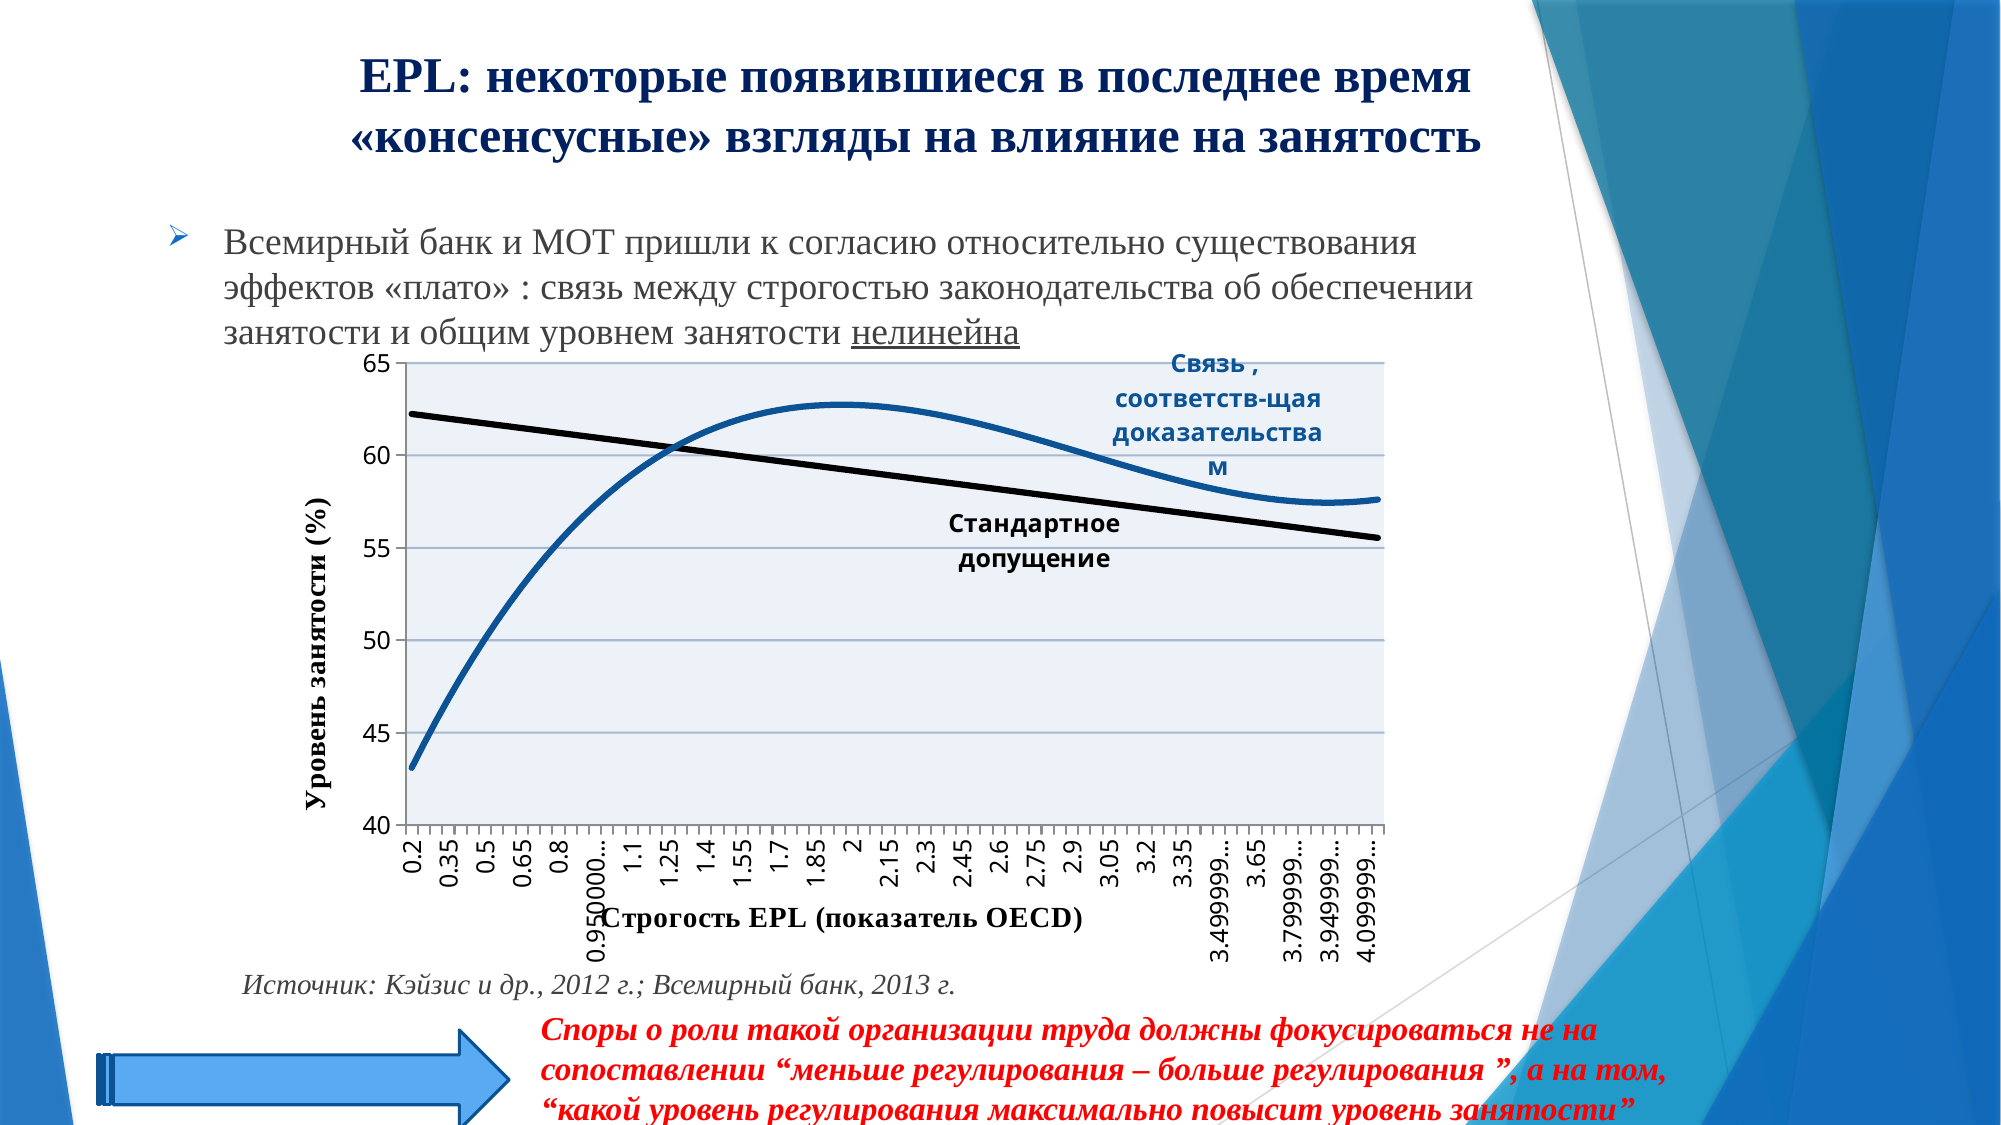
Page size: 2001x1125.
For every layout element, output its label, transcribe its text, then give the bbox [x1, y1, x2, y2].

list Всемирный банк и МОТ пришли к согласию относительно существования эффектов «плато» : связь между строгостью законодательства об обеспечении занятости и общим уровнем занятости нелинейна Источник: Кэйзис и др., 2012 г.; Всемирный банк, 2013 г. [152, 209, 1594, 1125]
text_box Споры о роли такой организации труда должны фокусироваться не на сопоставлении “меньше регулирования – больше регулирования ”, а на том, “какой уровень регулирования максимально повысит уровень занятости” [526, 999, 1712, 1125]
text_box [96, 1028, 511, 1125]
chart [270, 336, 1394, 982]
title EPL: некоторые появившиеся в последнее время «консенсусные» взгляды на влияние на занятость [186, 34, 1646, 184]
